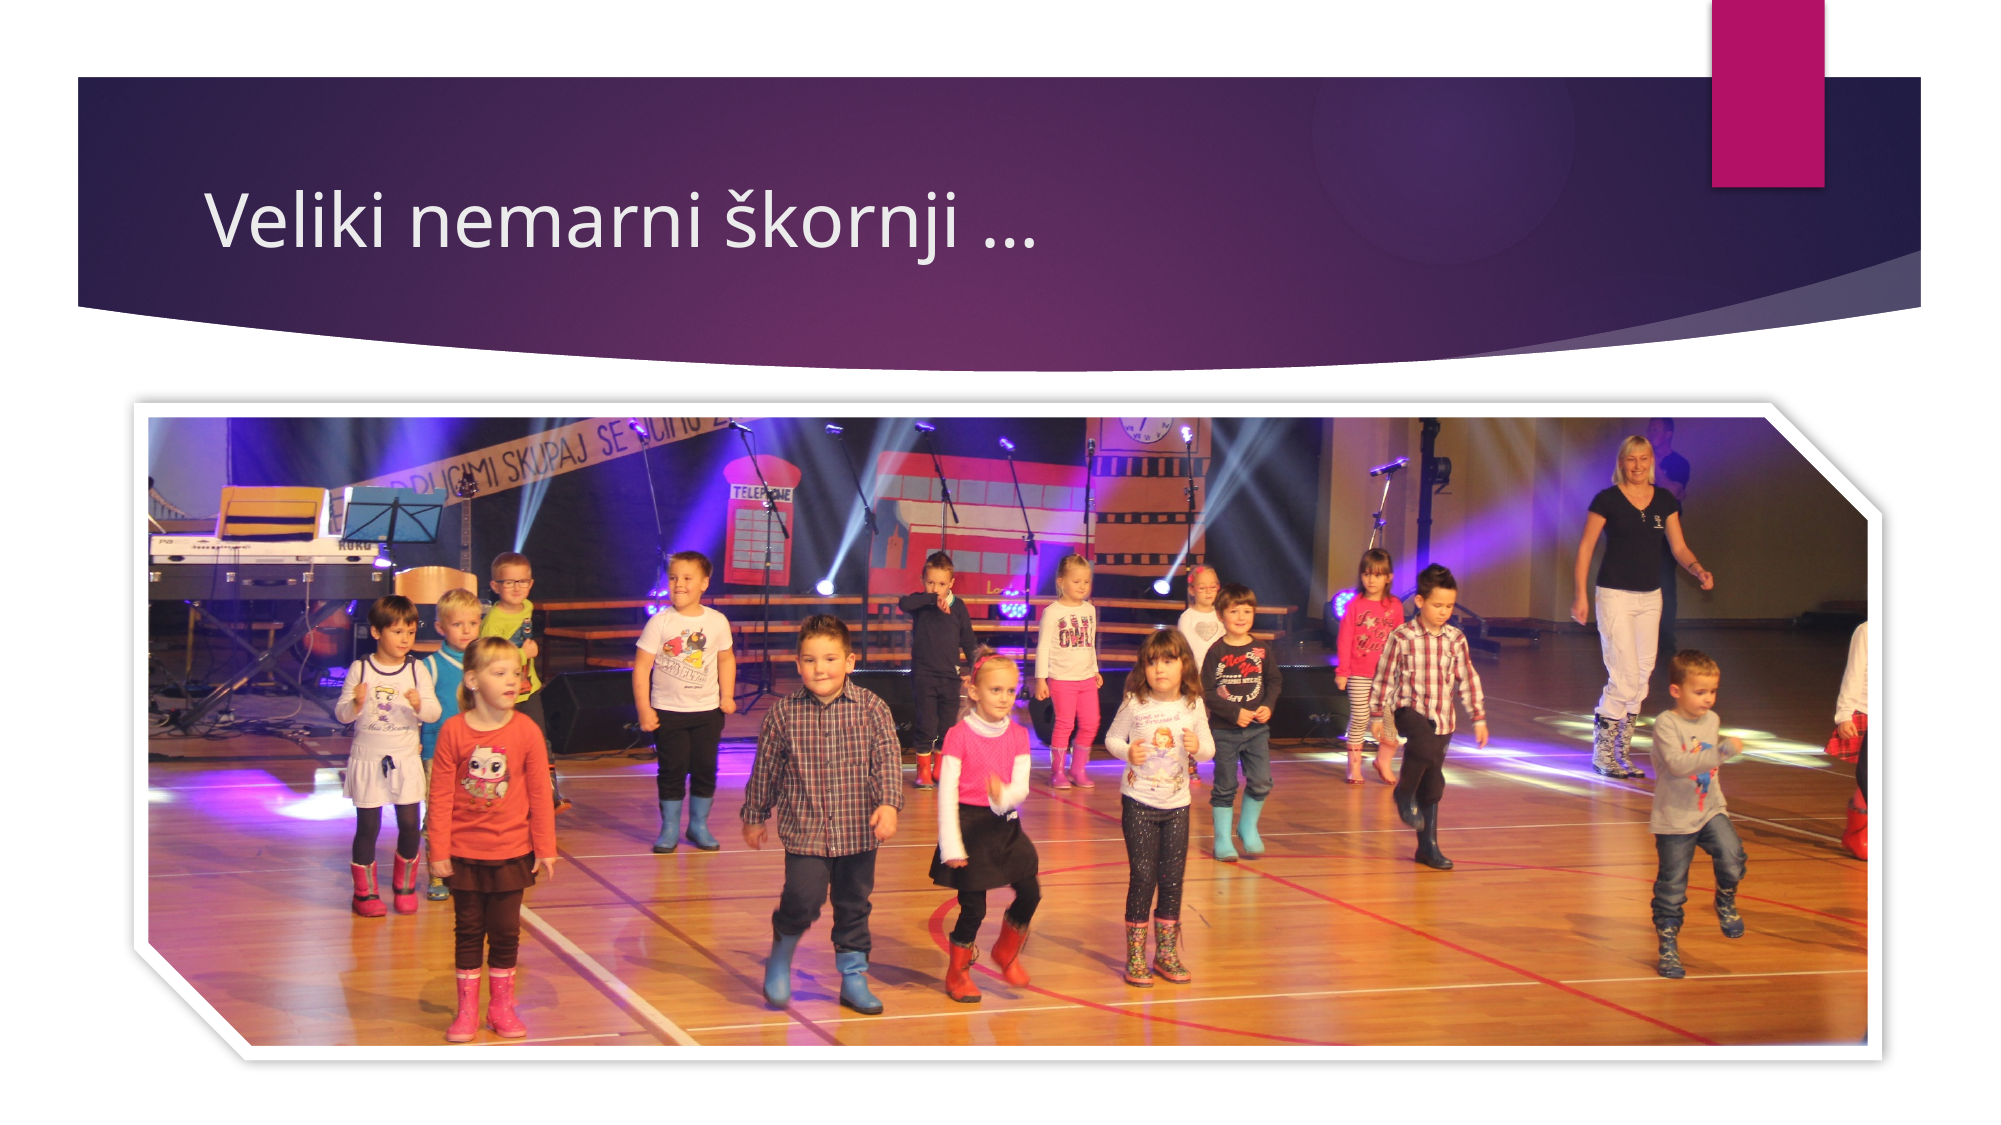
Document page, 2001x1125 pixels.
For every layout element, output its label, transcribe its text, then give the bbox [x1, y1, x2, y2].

title Veliki nemarni škornji … [189, 159, 1627, 276]
picture [140, 409, 1876, 1054]
